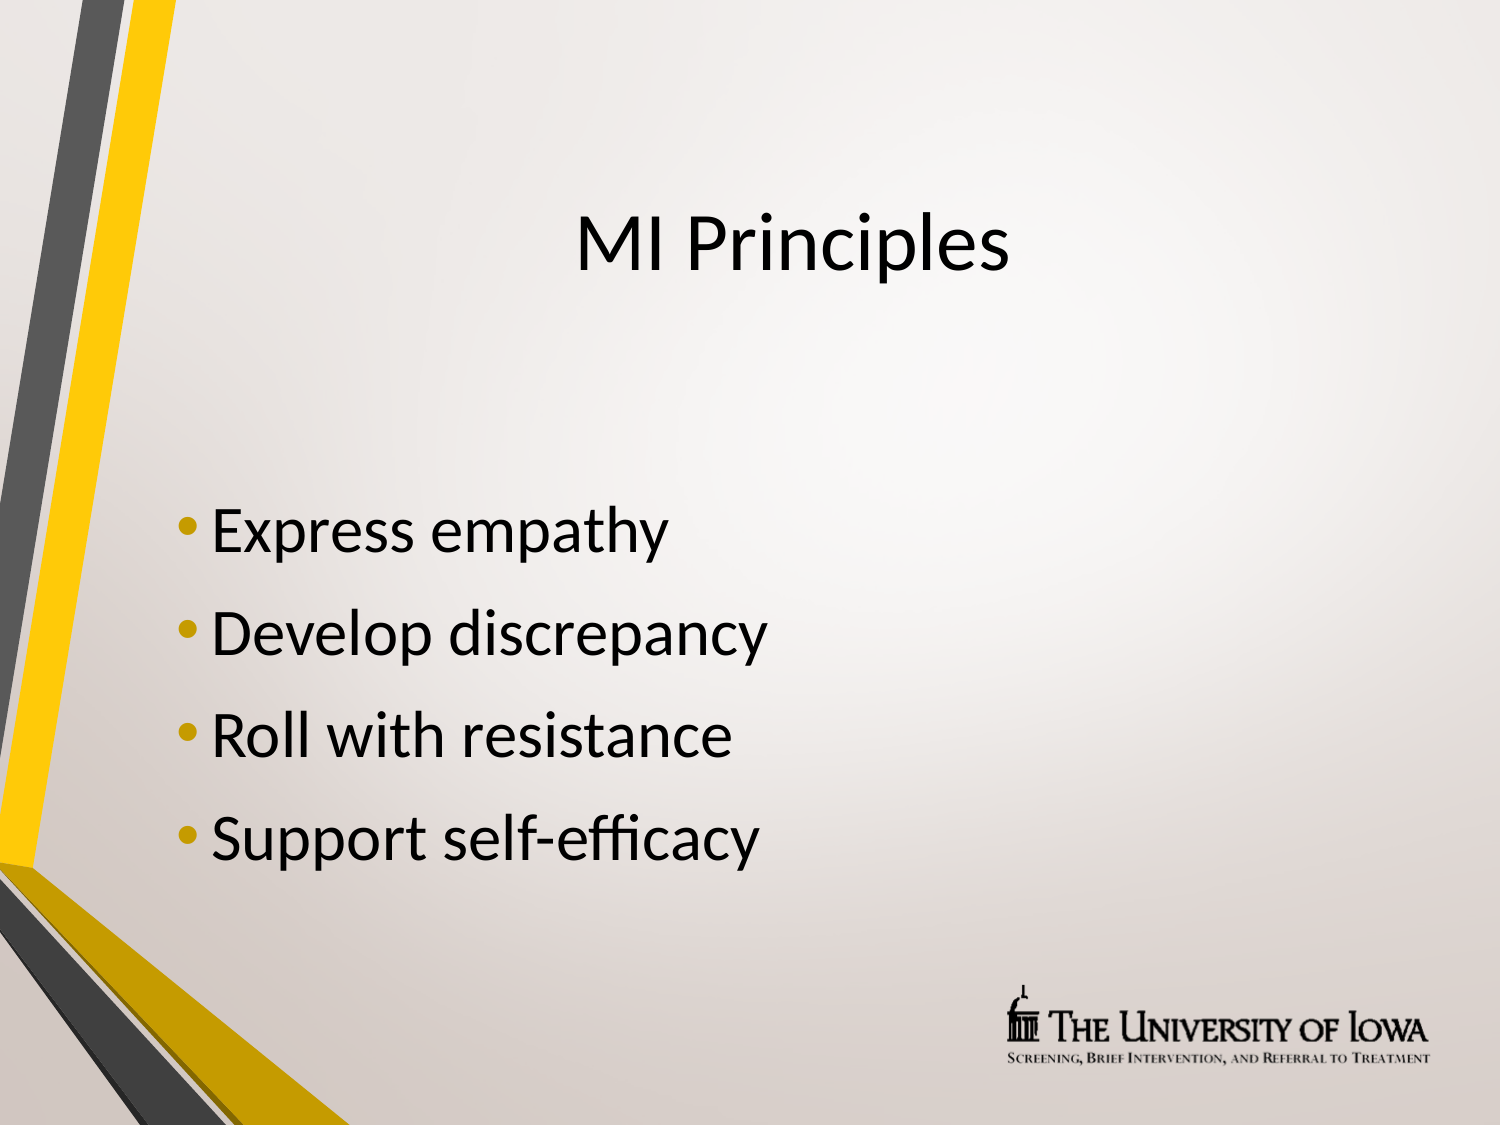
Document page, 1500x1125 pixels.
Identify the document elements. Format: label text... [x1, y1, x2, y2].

list Express empathy Develop discrepancy Roll with resistance Support self-efficacy [161, 437, 1425, 985]
title MI Principles [161, 75, 1425, 400]
picture [995, 984, 1458, 1074]
